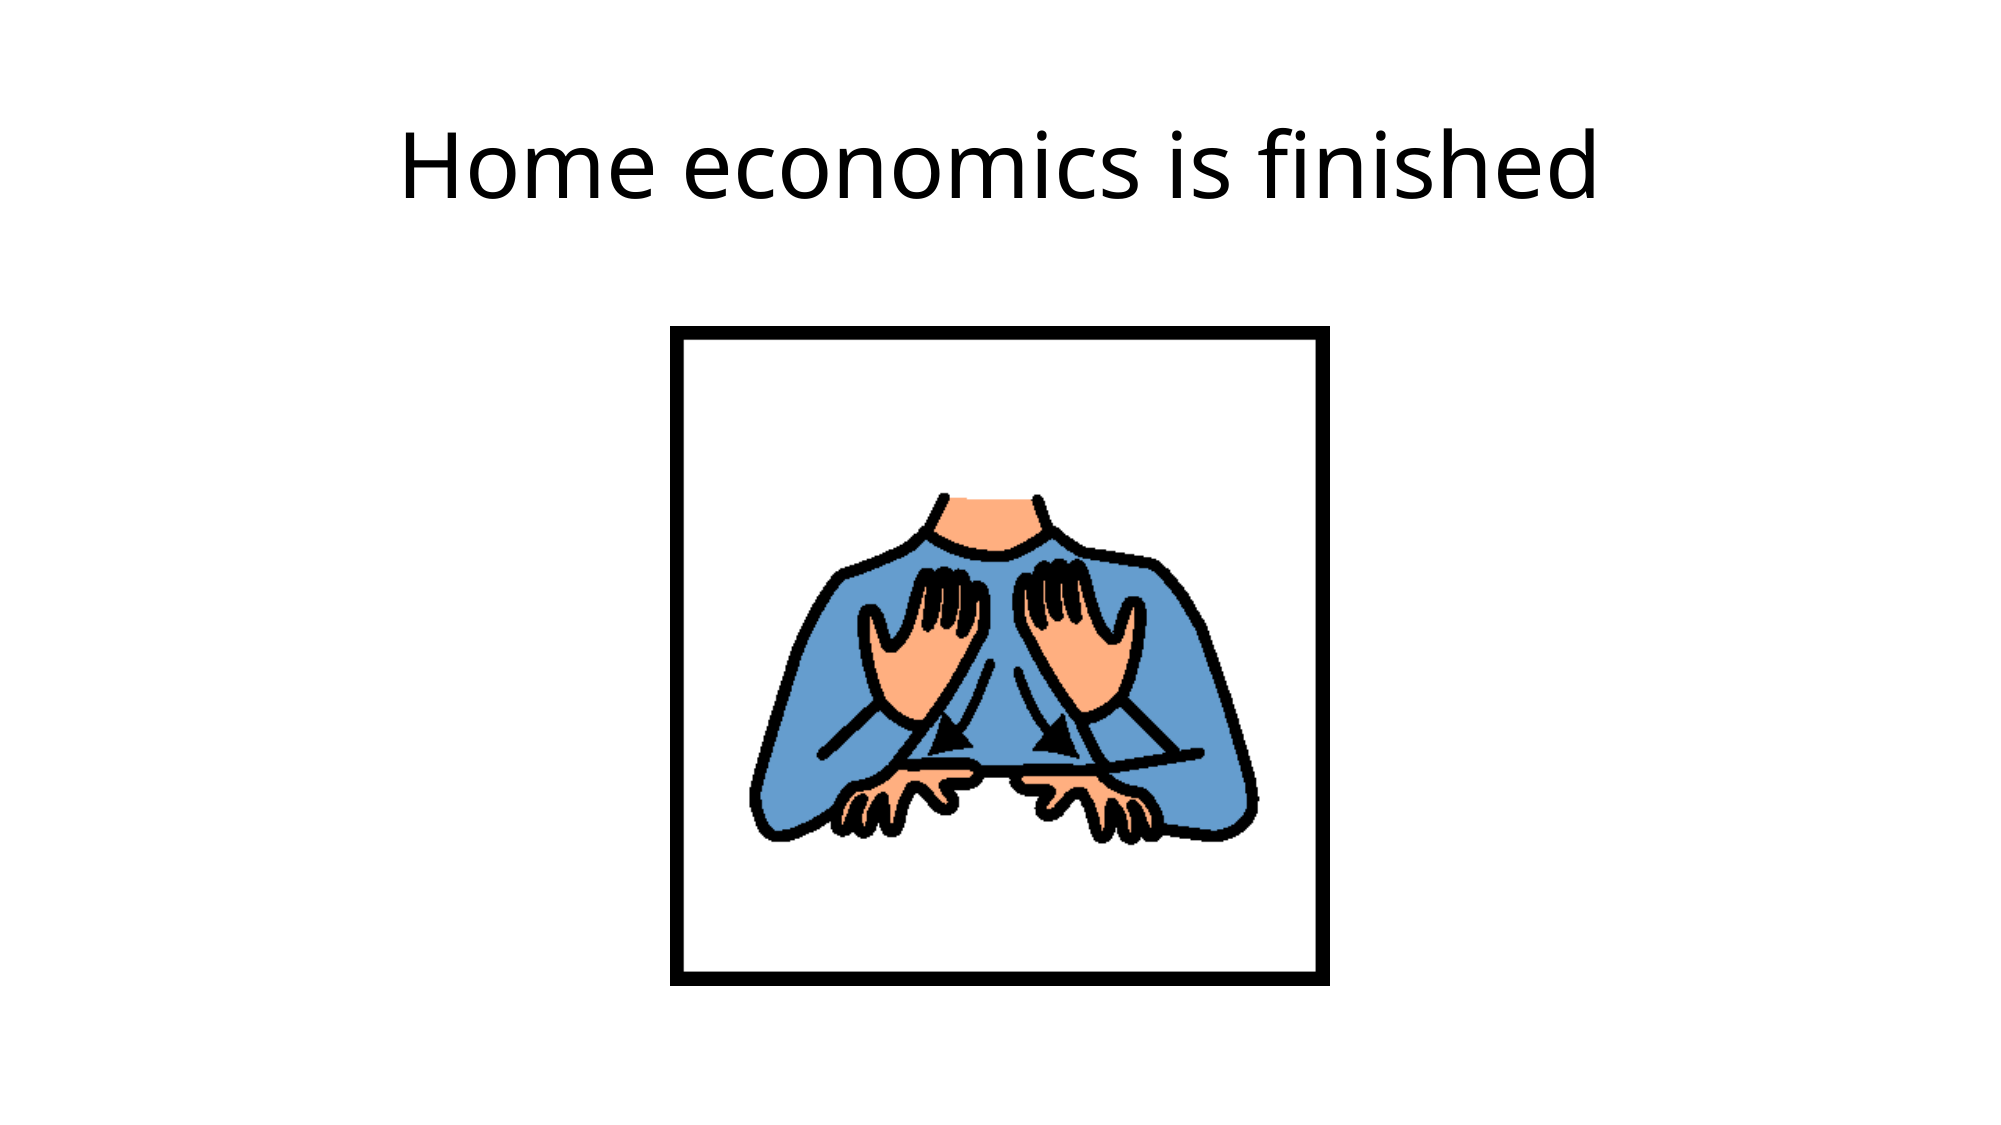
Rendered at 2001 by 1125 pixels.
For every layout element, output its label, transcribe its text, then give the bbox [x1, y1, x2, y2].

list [670, 326, 1330, 987]
title Home economics is finished [137, 59, 1863, 278]
